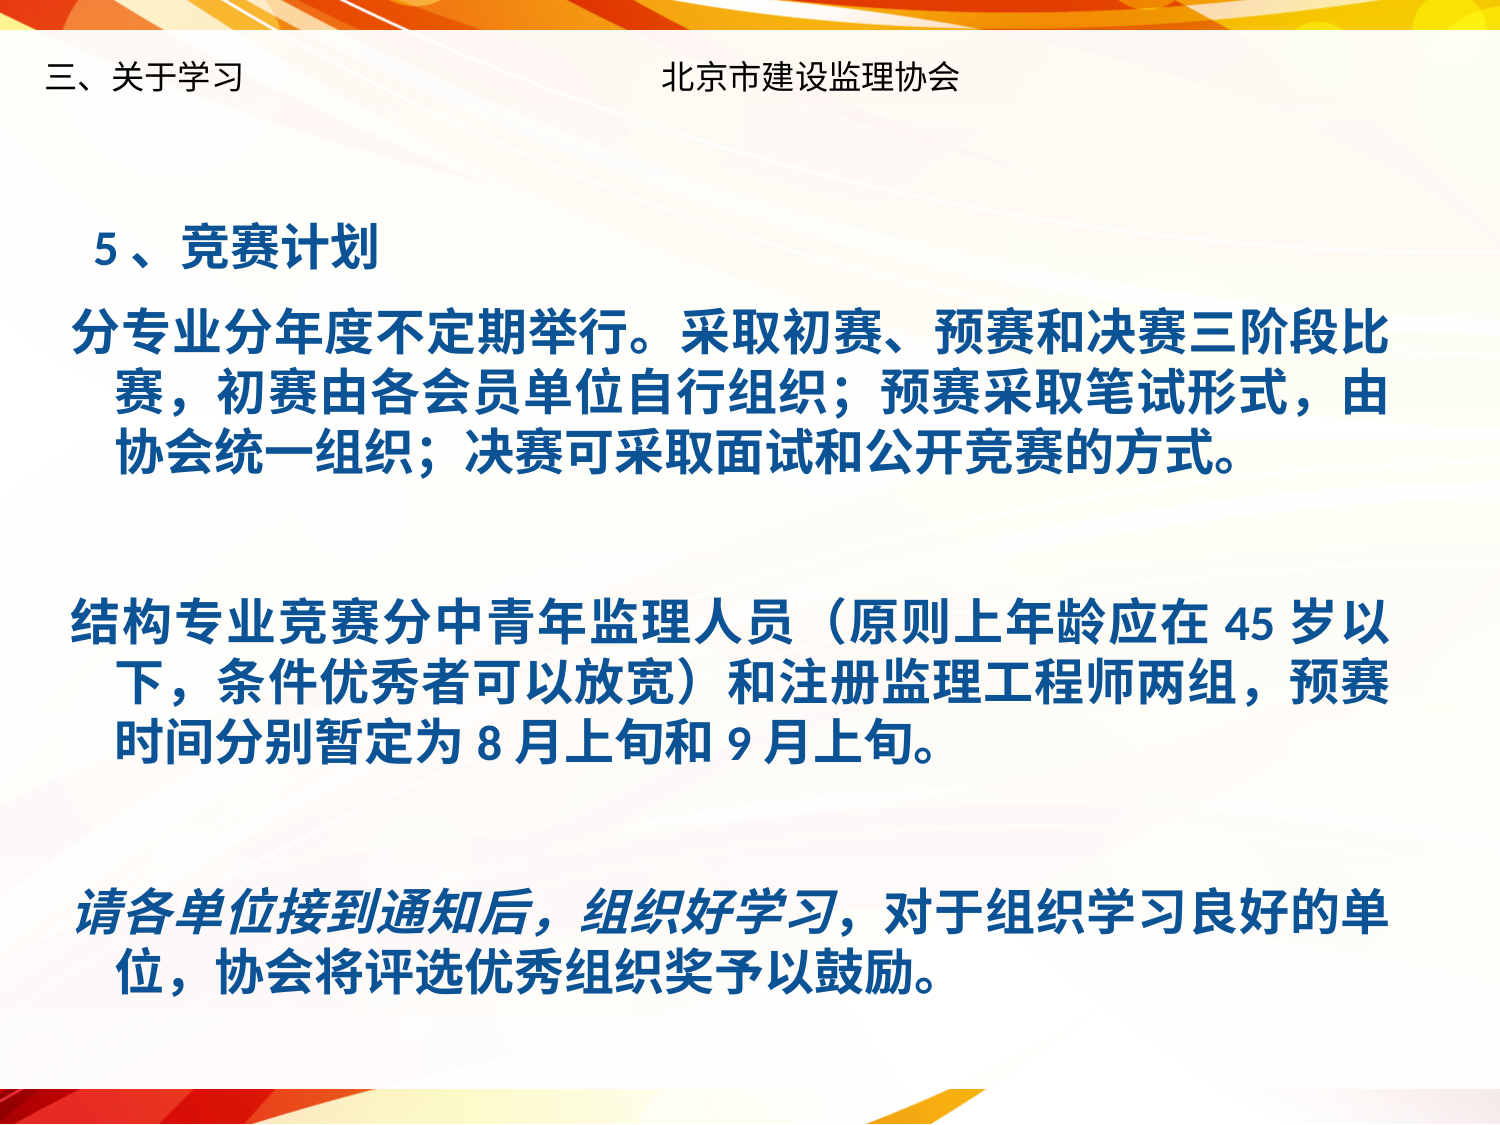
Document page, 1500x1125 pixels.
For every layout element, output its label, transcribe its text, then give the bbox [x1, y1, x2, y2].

title 三、关于学习 北京市建设监理协会 [29, 24, 1500, 135]
list 5、竞赛计划 分专业分年度不定期举行。采取初赛、预赛和决赛三阶段比赛，初赛由各会员单位自行组织；预赛采取笔试形式，由协会统一组织；决赛可采取面试和公开竞赛的方式。 结构专业竞赛分中青年监理人员（原则上年龄应在45岁以下，条件优秀者可以放宽）和注册监理工程师两组，预赛时间分别暂定为8月上旬和9月上旬。 请各单位接到通知后，组织好学习，对于组织学习良好的单位，协会将评选优秀组织奖予以鼓励。 [55, 123, 1406, 1014]
picture [0, 0, 1500, 30]
picture [0, 1089, 1500, 1124]
